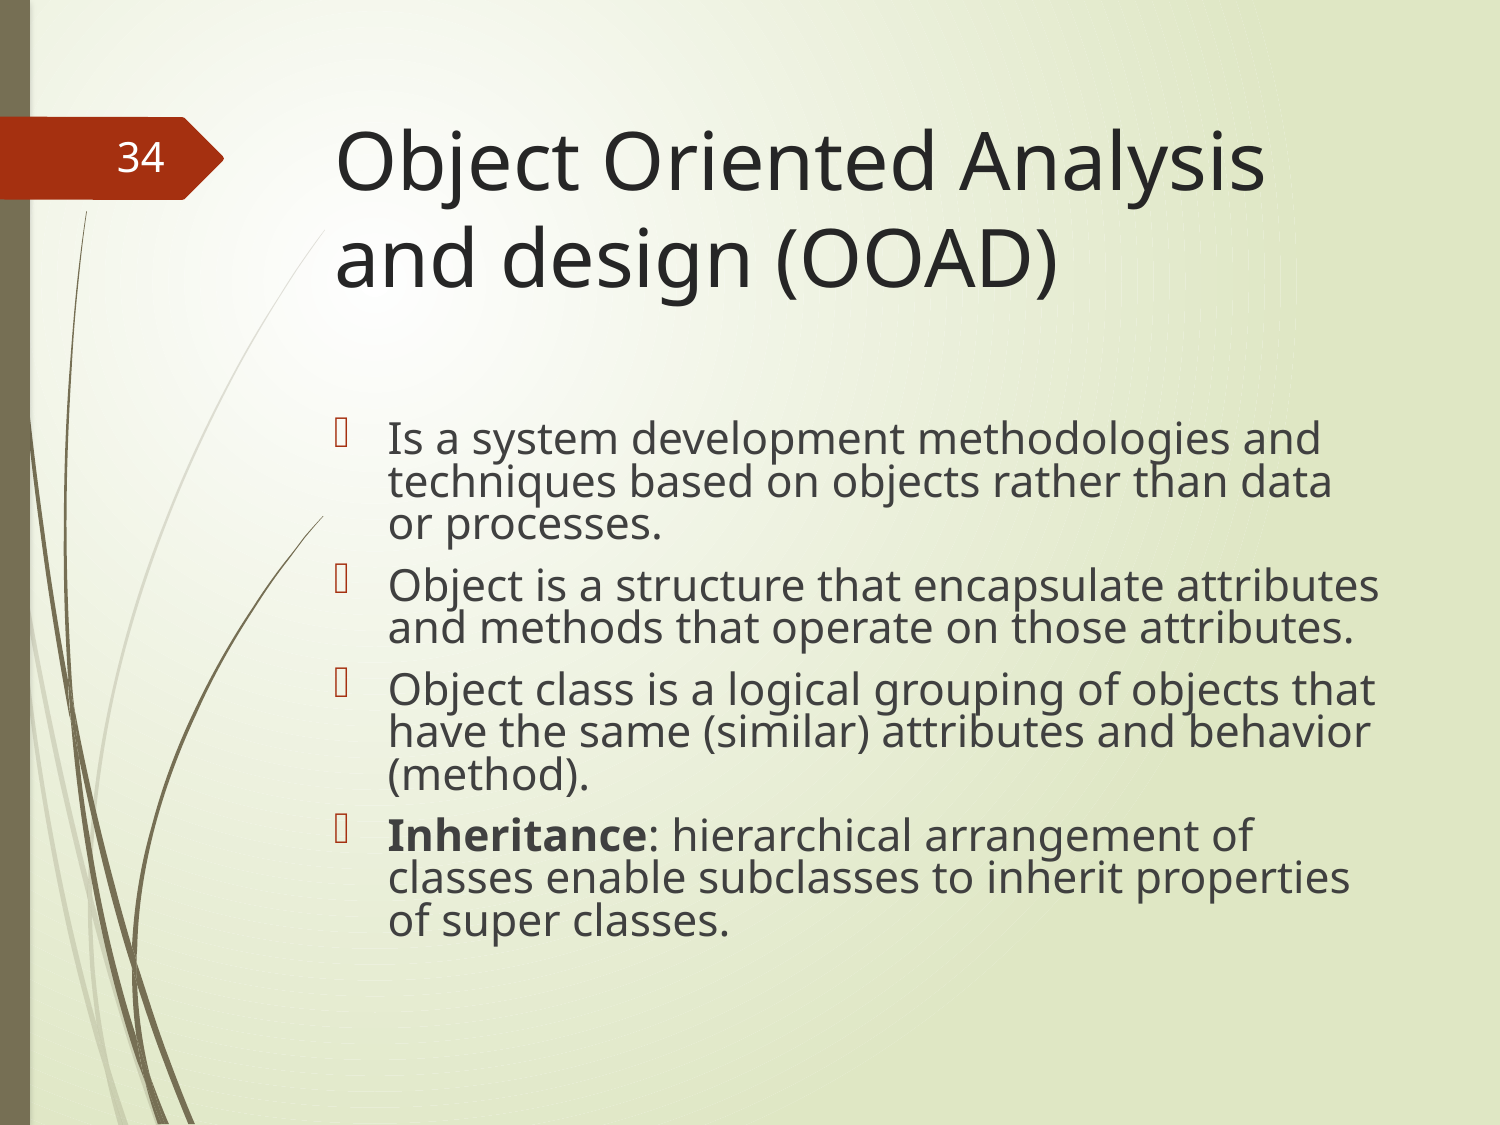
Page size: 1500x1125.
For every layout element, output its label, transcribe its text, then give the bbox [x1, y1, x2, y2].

title Object Oriented Analysis and design (OOAD) [319, 102, 1400, 313]
list Is a system development methodologies and techniques based on objects rather than data or processes. Object is a structure that encapsulate attributes and methods that operate on those attributes. Object class is a logical grouping of objects that have the same (similar) attributes and behavior (method). Inheritance: hierarchical arrangement of classes enable subclasses to inherit properties of super classes. [318, 350, 1400, 970]
slide_number 34 [83, 129, 180, 190]
